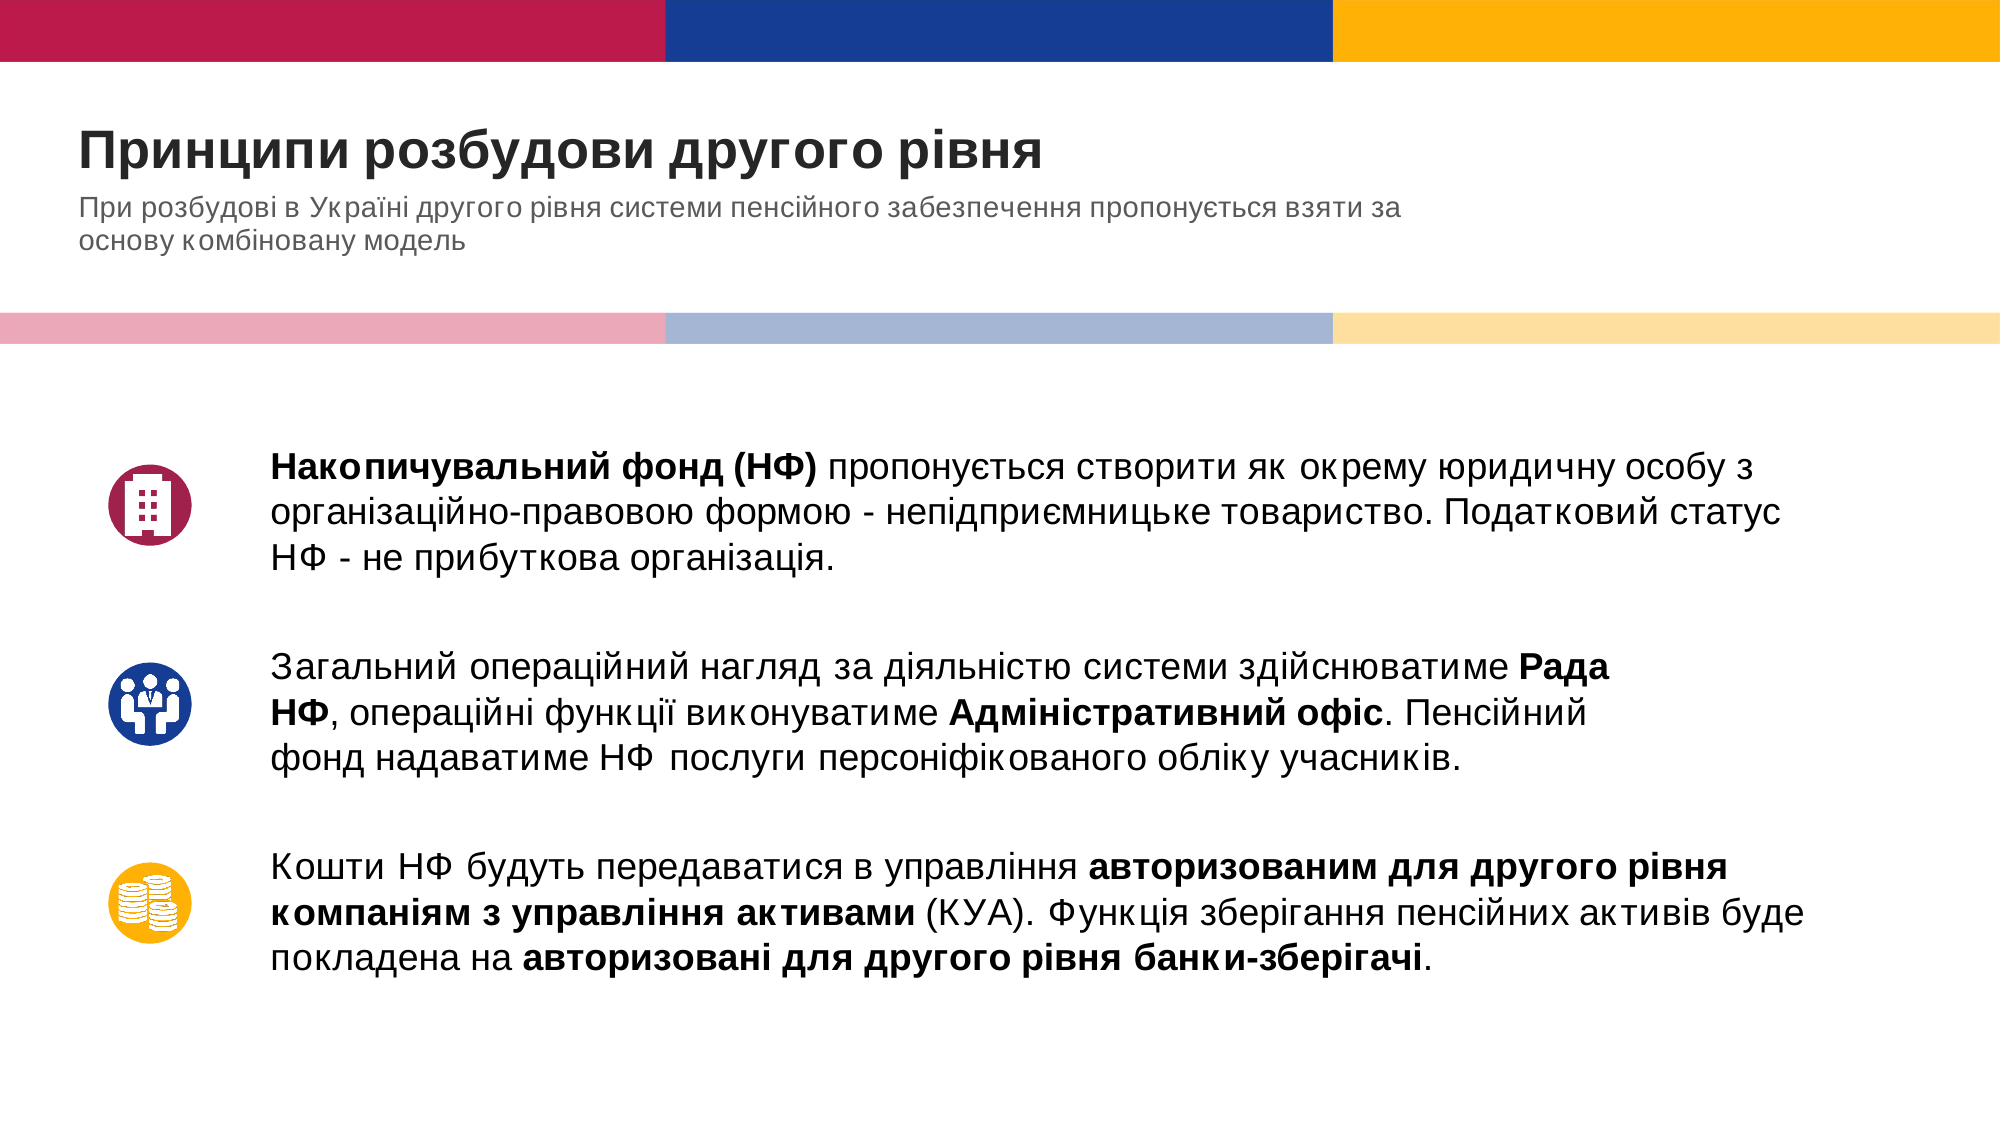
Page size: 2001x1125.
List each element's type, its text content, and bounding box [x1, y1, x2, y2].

text_box [108, 479, 118, 532]
text_box [122, 464, 192, 546]
title Принципи розбудови другого рівня [76, 114, 1924, 303]
text_box [121, 662, 179, 674]
text_box [118, 872, 177, 934]
text_box [180, 675, 192, 733]
text_box [121, 734, 179, 746]
text_box При розбудові в Україні другого рівня системи пенсійного забезпечення пропонується взяти за основу комбіновану модель [76, 189, 1498, 257]
text_box [0, 0, 2000, 344]
text_box [122, 862, 192, 944]
text_box [108, 675, 120, 733]
text_box [120, 674, 180, 734]
text_box Накопичувальний фонд (НФ) пропонується створити як окрему юридичну особу з організаційно-правовою формою - непідприємницьке товариство. Податковий статус НФ - не прибуткова організація. Загальний операційний нагляд за діяльністю системи здійснюватиме Рада НФ, операційні функції виконуватиме Адміністративний офіс. Пенсійний фонд надаватиме НФ послуги персоніфікованого обліку учасників. Кошти НФ будуть передаватися в управління авторизованим для другого рівня компаніям з управління активами (КУА). Функція зберігання пенсійних активів буде покладена на авторизовані для другого рівня банки-зберігачі. [268, 441, 1806, 979]
text_box [108, 877, 118, 930]
text_box [118, 474, 177, 536]
